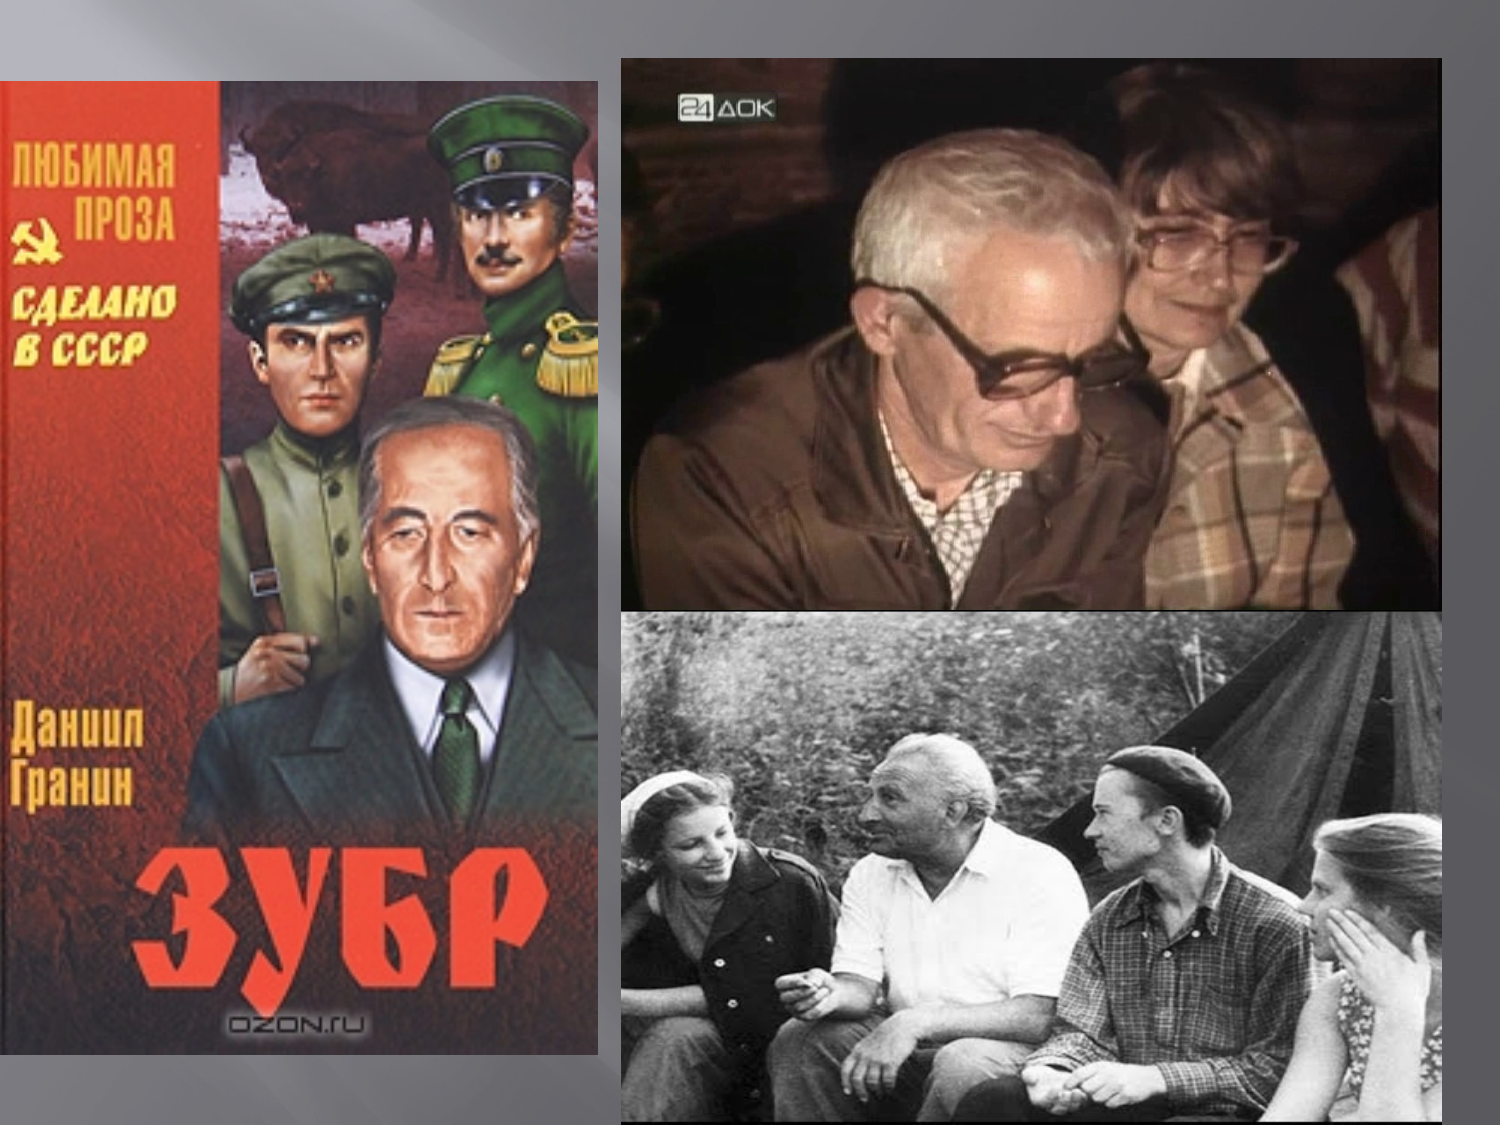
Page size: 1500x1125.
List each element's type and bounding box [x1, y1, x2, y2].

picture [620, 58, 1442, 1125]
picture [0, 81, 598, 1055]
